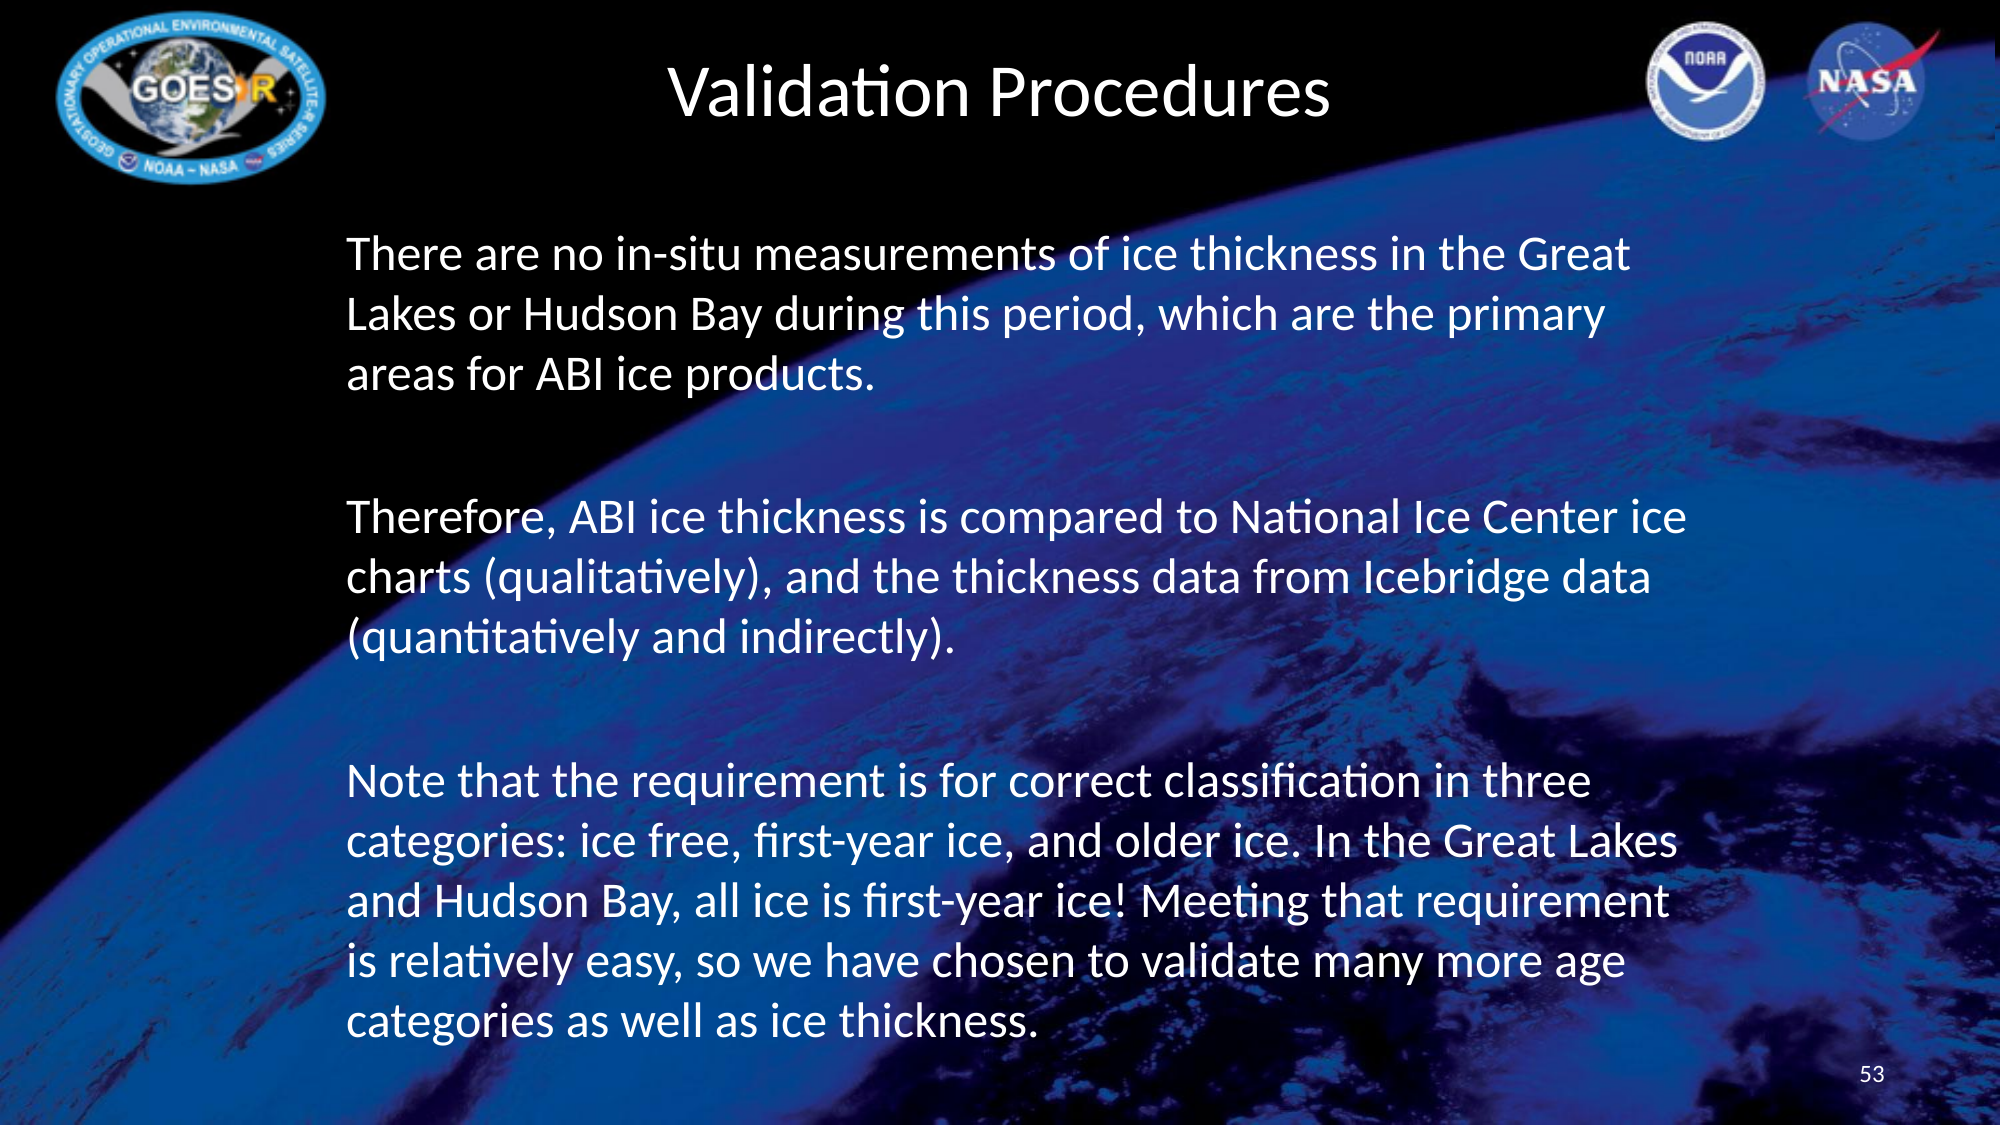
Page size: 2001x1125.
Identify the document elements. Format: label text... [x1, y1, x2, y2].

picture [0, 0, 2000, 1125]
list There are no in-situ measurements of ice thickness in the Great Lakes or Hudson Bay during this period, which are the primary areas for ABI ice products. Therefore, ABI ice thickness is compared to National Ice Center ice charts (qualitatively), and the thickness data from Icebridge data (quantitatively and indirectly). Note that the requirement is for correct classification in three categories: ice free, first-year ice, and older ice. In the Great Lakes and Hudson Bay, all ice is first-year ice! Meeting that requirement is relatively easy, so we have chosen to validate many more age categories as well as ice thickness. [272, 205, 1728, 1060]
title Validation Procedures [324, 0, 1675, 180]
slide_number 53 [1433, 1042, 1900, 1103]
